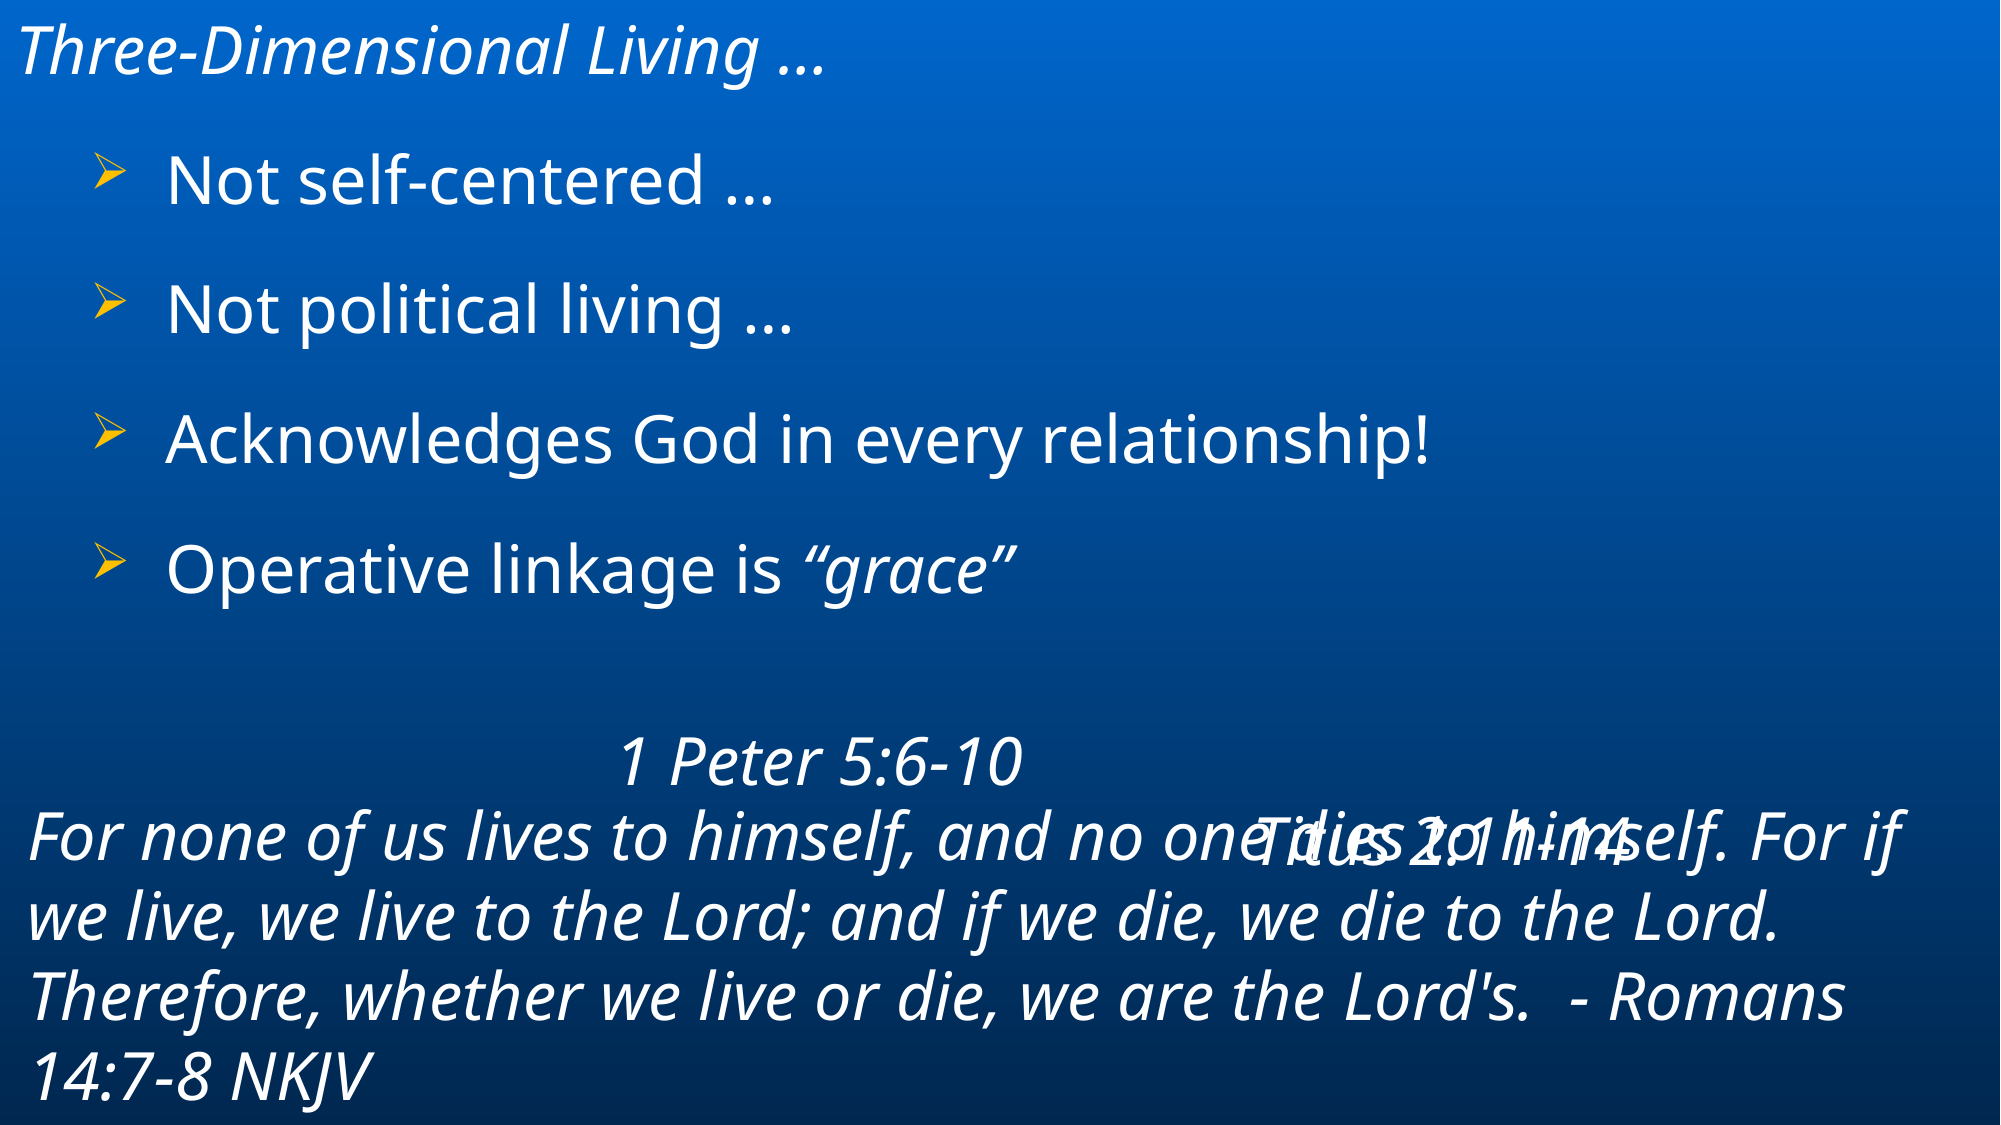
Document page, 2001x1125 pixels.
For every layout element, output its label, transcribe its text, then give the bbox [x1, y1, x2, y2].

text_box For none of us lives to himself, and no one dies to himself. For if we live, we live to the Lord; and if we die, we die to the Lord. Therefore, whether we live or die, we are the Lord's. - Romans 14:7-8 NKJV [12, 786, 2000, 1122]
text_box 1 Peter 5:6-10 [599, 710, 1183, 786]
list Three-Dimensional Living … Not self-centered … Not political living … Acknowledges God in every relationship! Operative linkage is “grace” [0, 0, 2000, 653]
